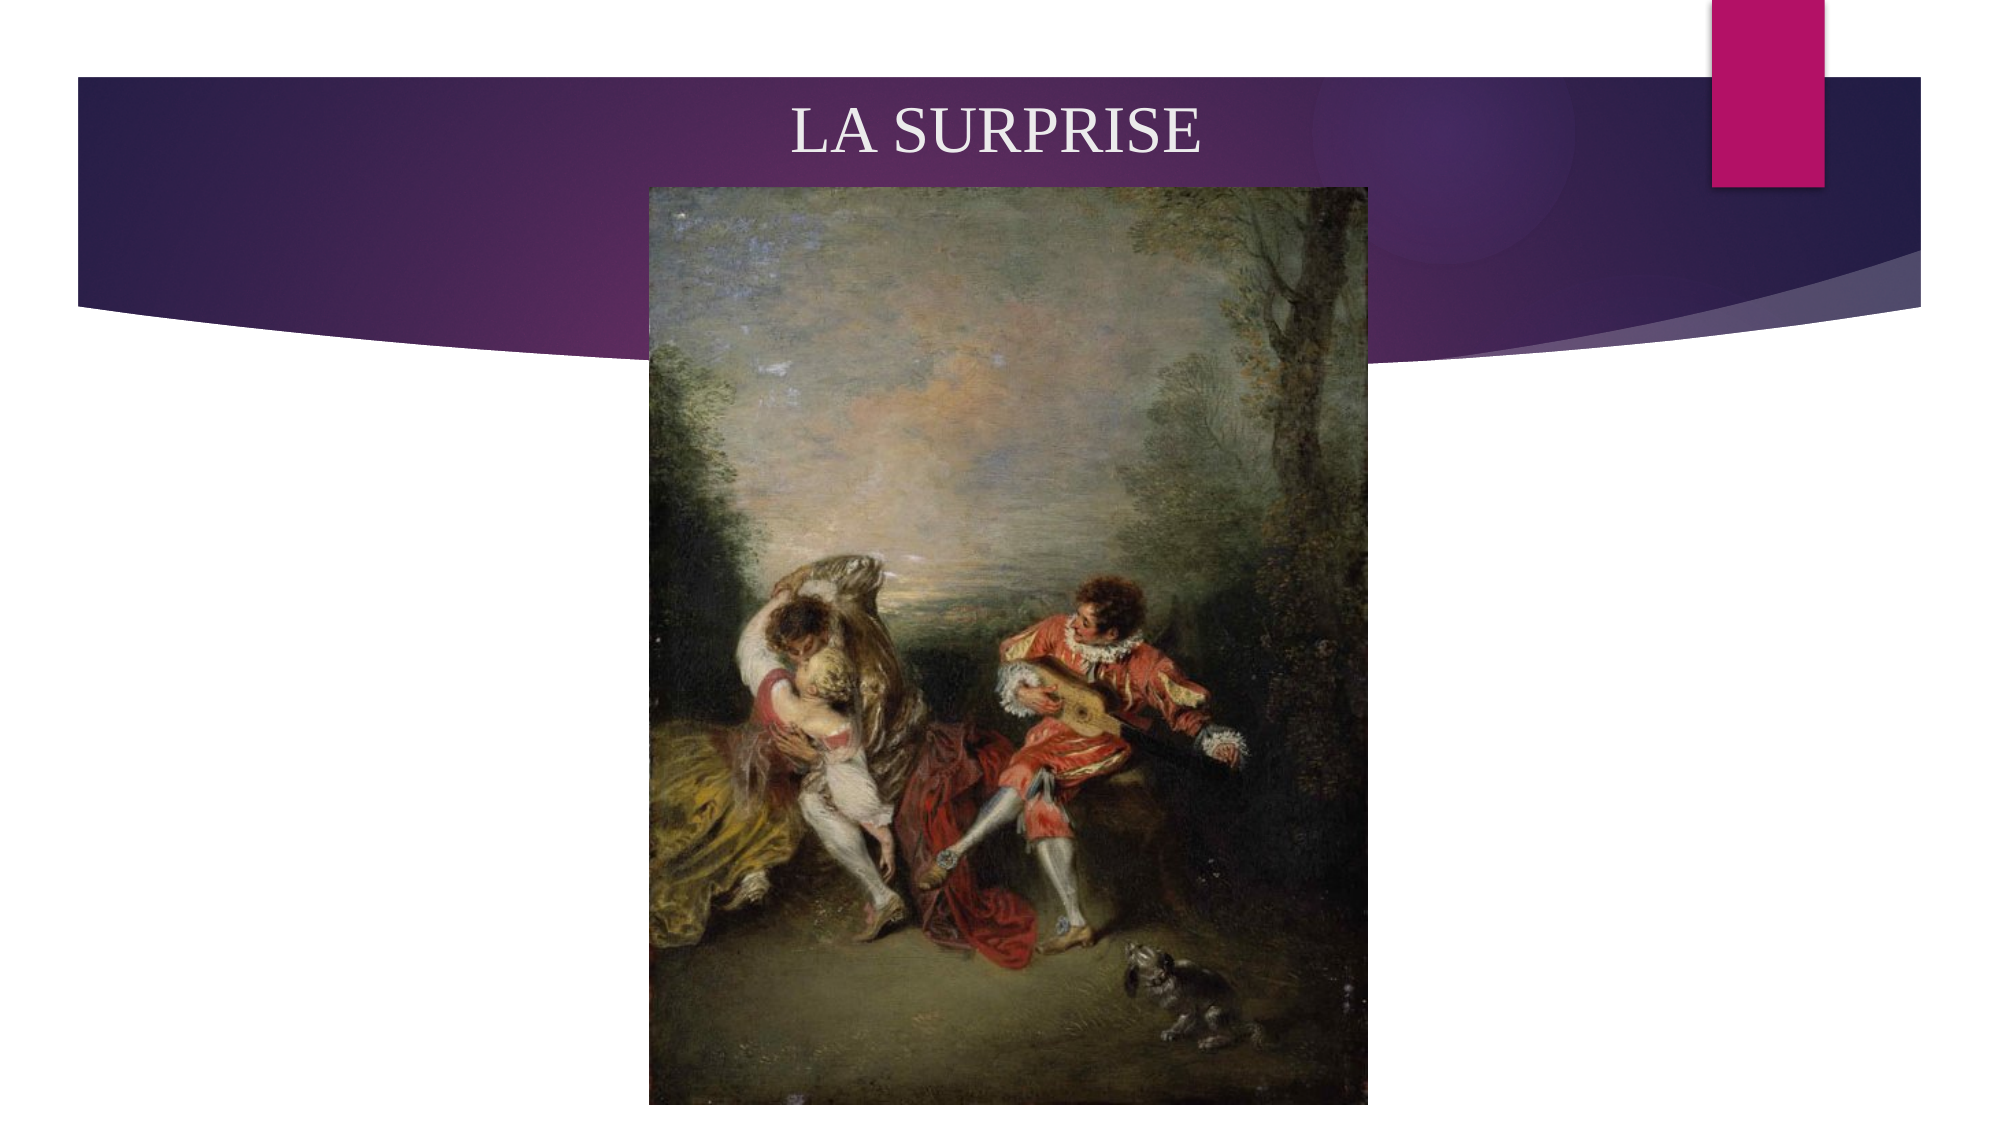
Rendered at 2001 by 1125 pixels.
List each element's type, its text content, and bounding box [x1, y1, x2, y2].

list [648, 187, 1368, 1105]
title LA SURPRISE [278, 81, 1716, 170]
